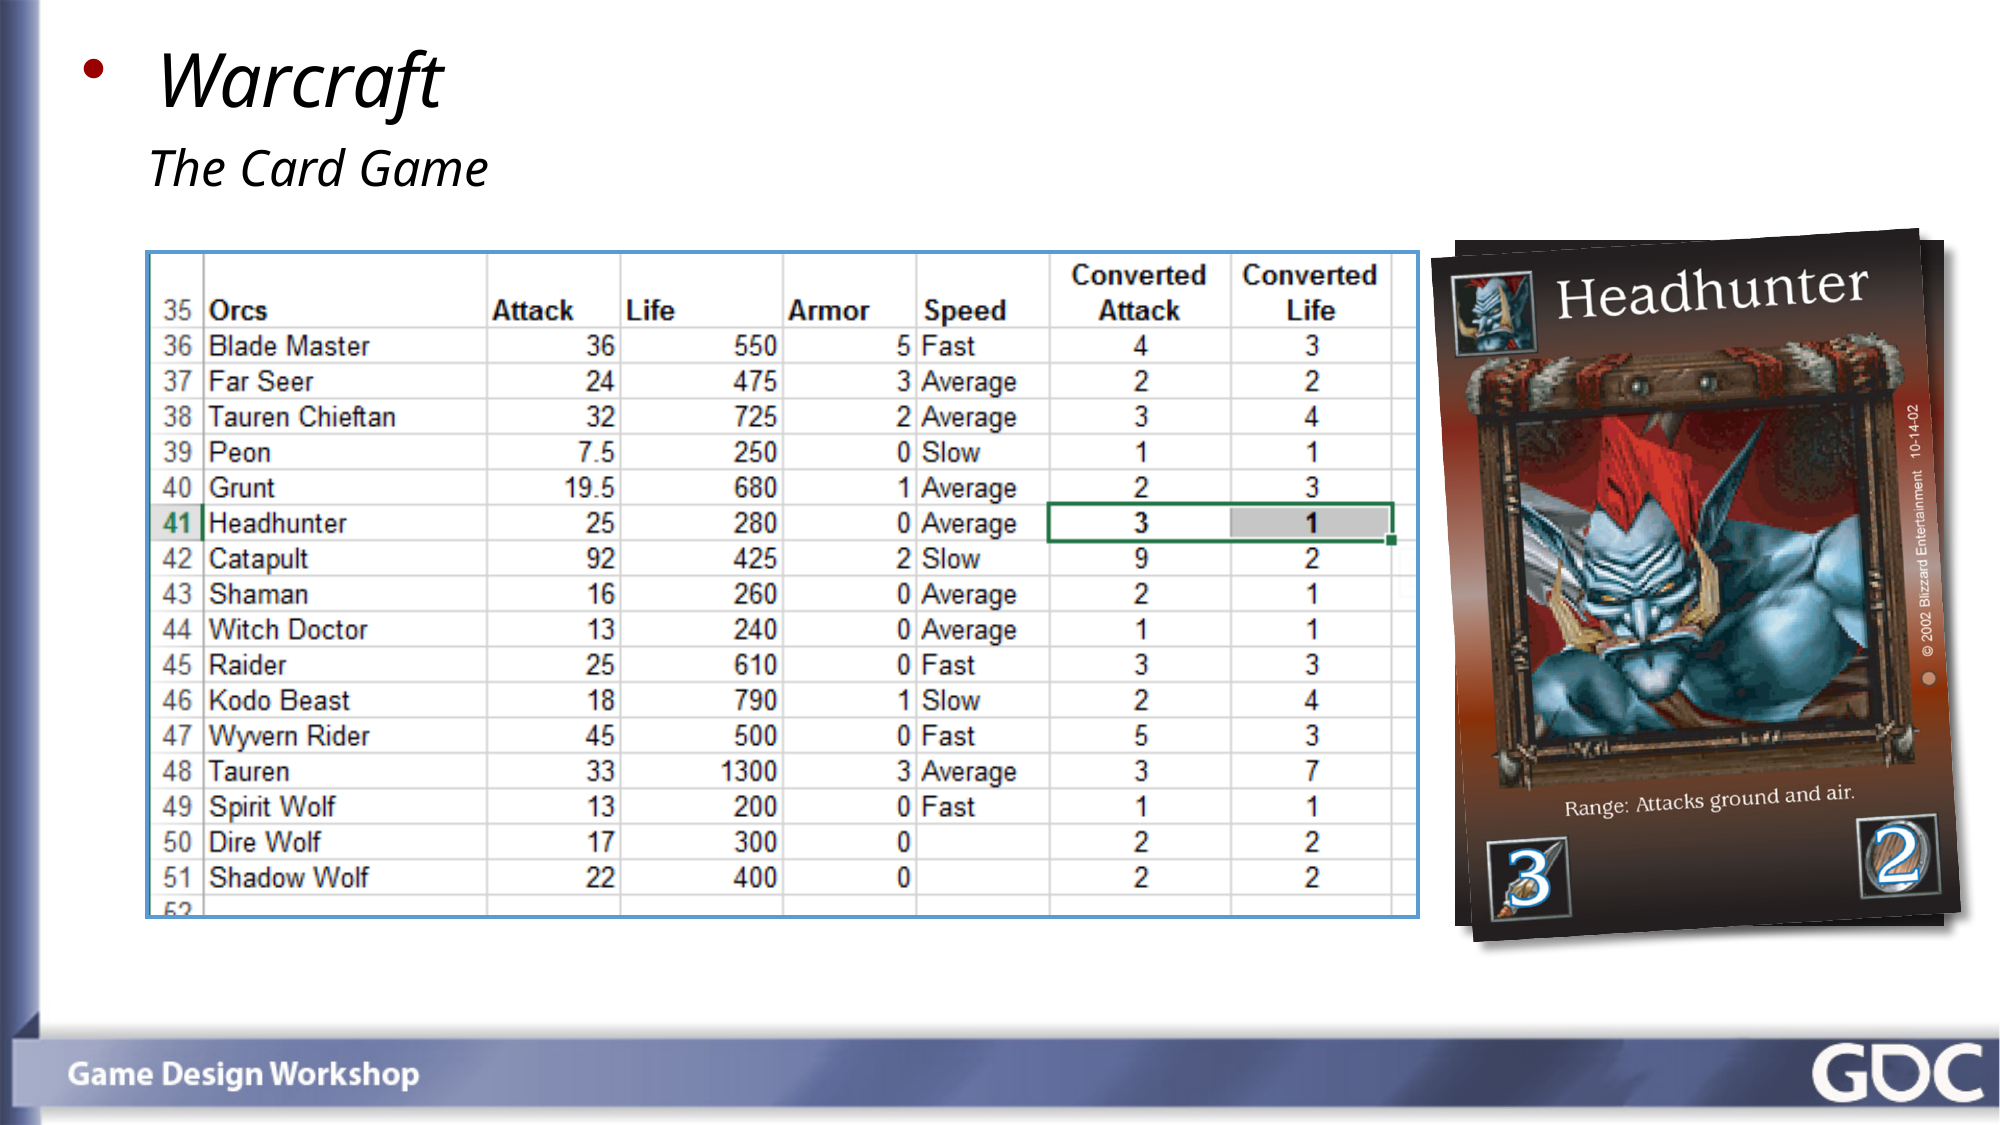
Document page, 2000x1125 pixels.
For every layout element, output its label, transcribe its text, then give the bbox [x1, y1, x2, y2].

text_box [149, 254, 1416, 915]
text_box The Card Game [133, 130, 550, 204]
text_box Warcraft [66, 25, 584, 130]
picture [0, 0, 2000, 1125]
